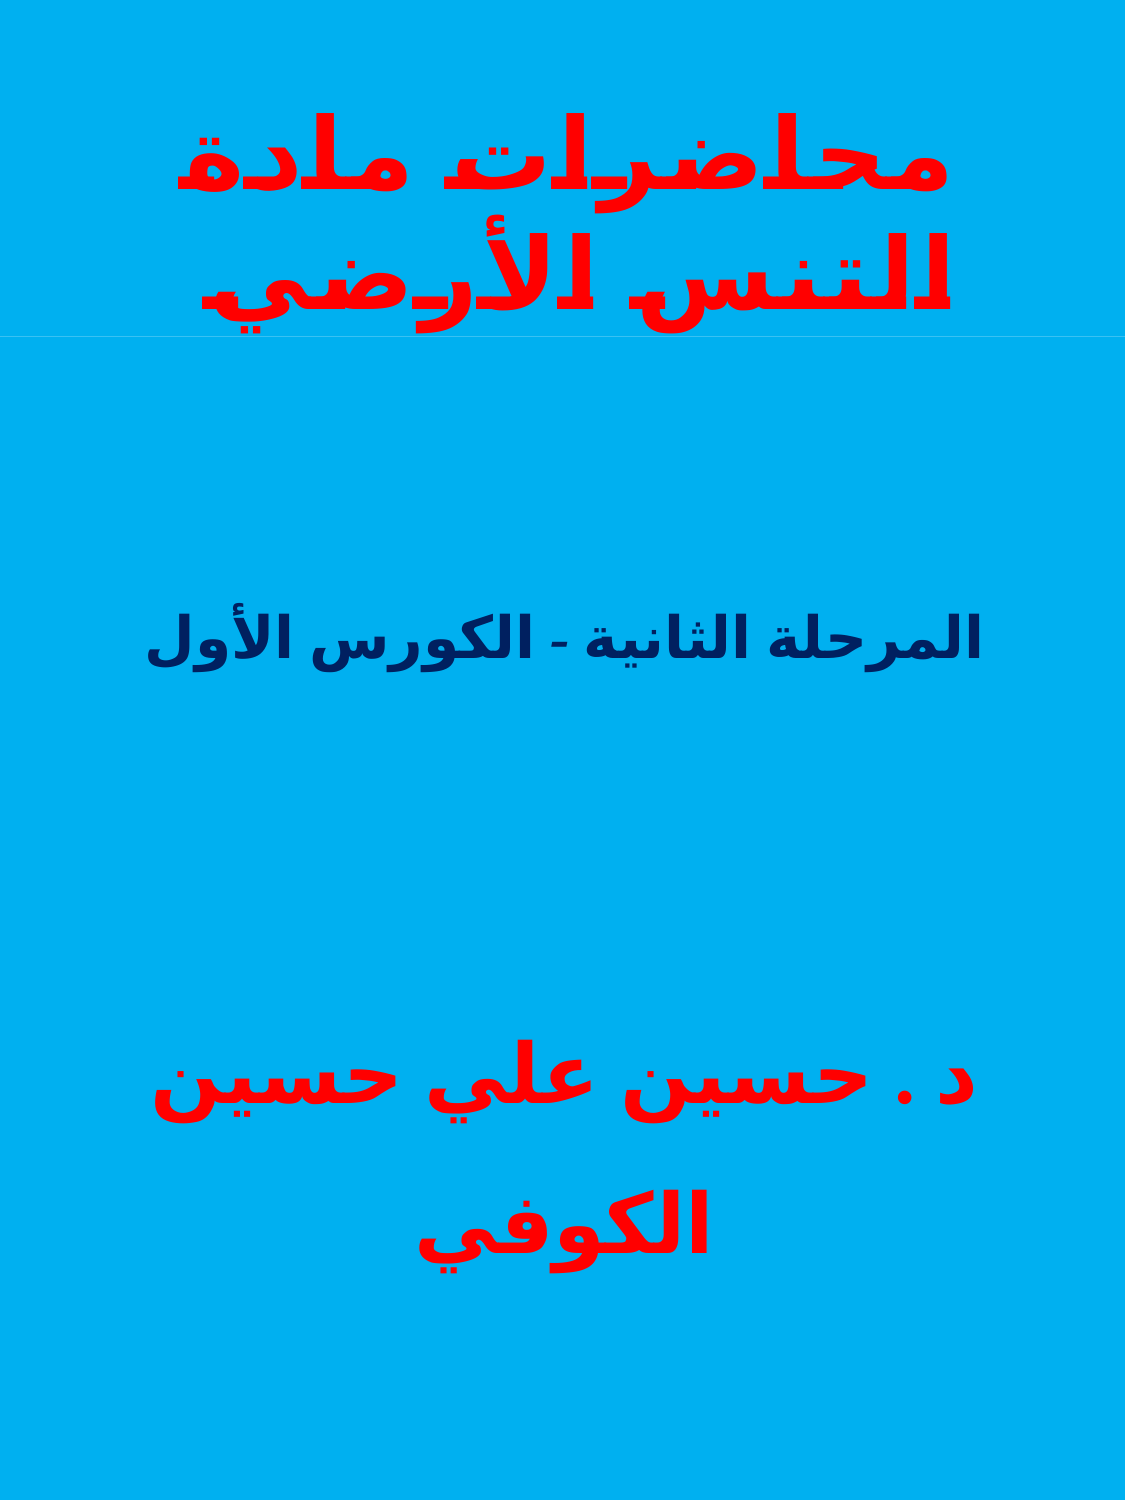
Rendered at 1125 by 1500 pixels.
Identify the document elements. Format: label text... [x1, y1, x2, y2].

text_box محاضرات مادة التنس الأرضي [0, 0, 1125, 337]
text_box المرحلة الثانية - الكورس الأول د . حسين علي حسين الكوفي [0, 337, 1125, 1500]
